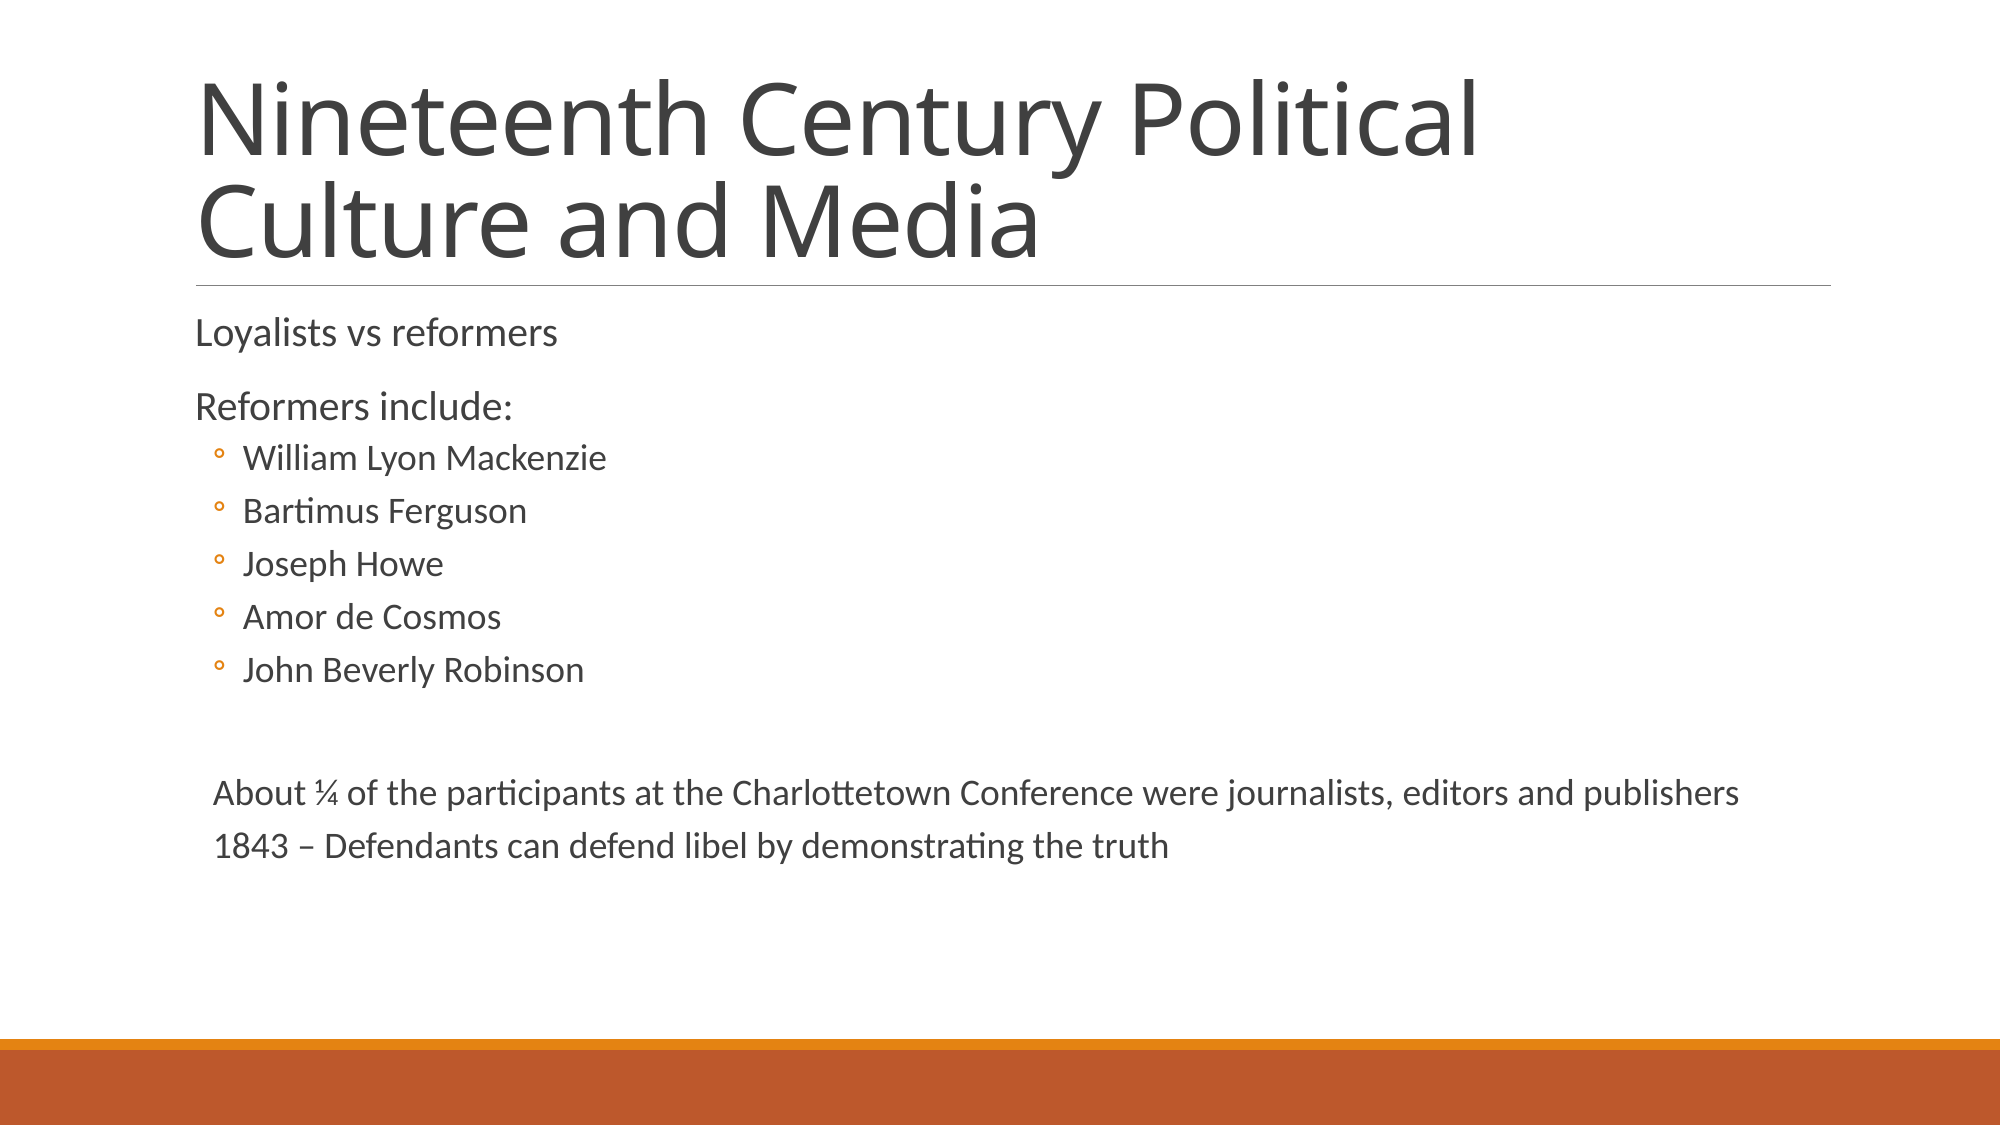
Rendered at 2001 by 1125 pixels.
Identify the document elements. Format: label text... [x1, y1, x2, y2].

list Loyalists vs reformers Reformers include: William Lyon Mackenzie Bartimus Ferguson Joseph Howe Amor de Cosmos John Beverly Robinson About ¼ of the participants at the Charlottetown Conference were journalists, editors and publishers 1843 – Defendants can defend libel by demonstrating the truth [180, 302, 1830, 963]
title Nineteenth Century Political Culture and Media [180, 47, 1830, 285]
